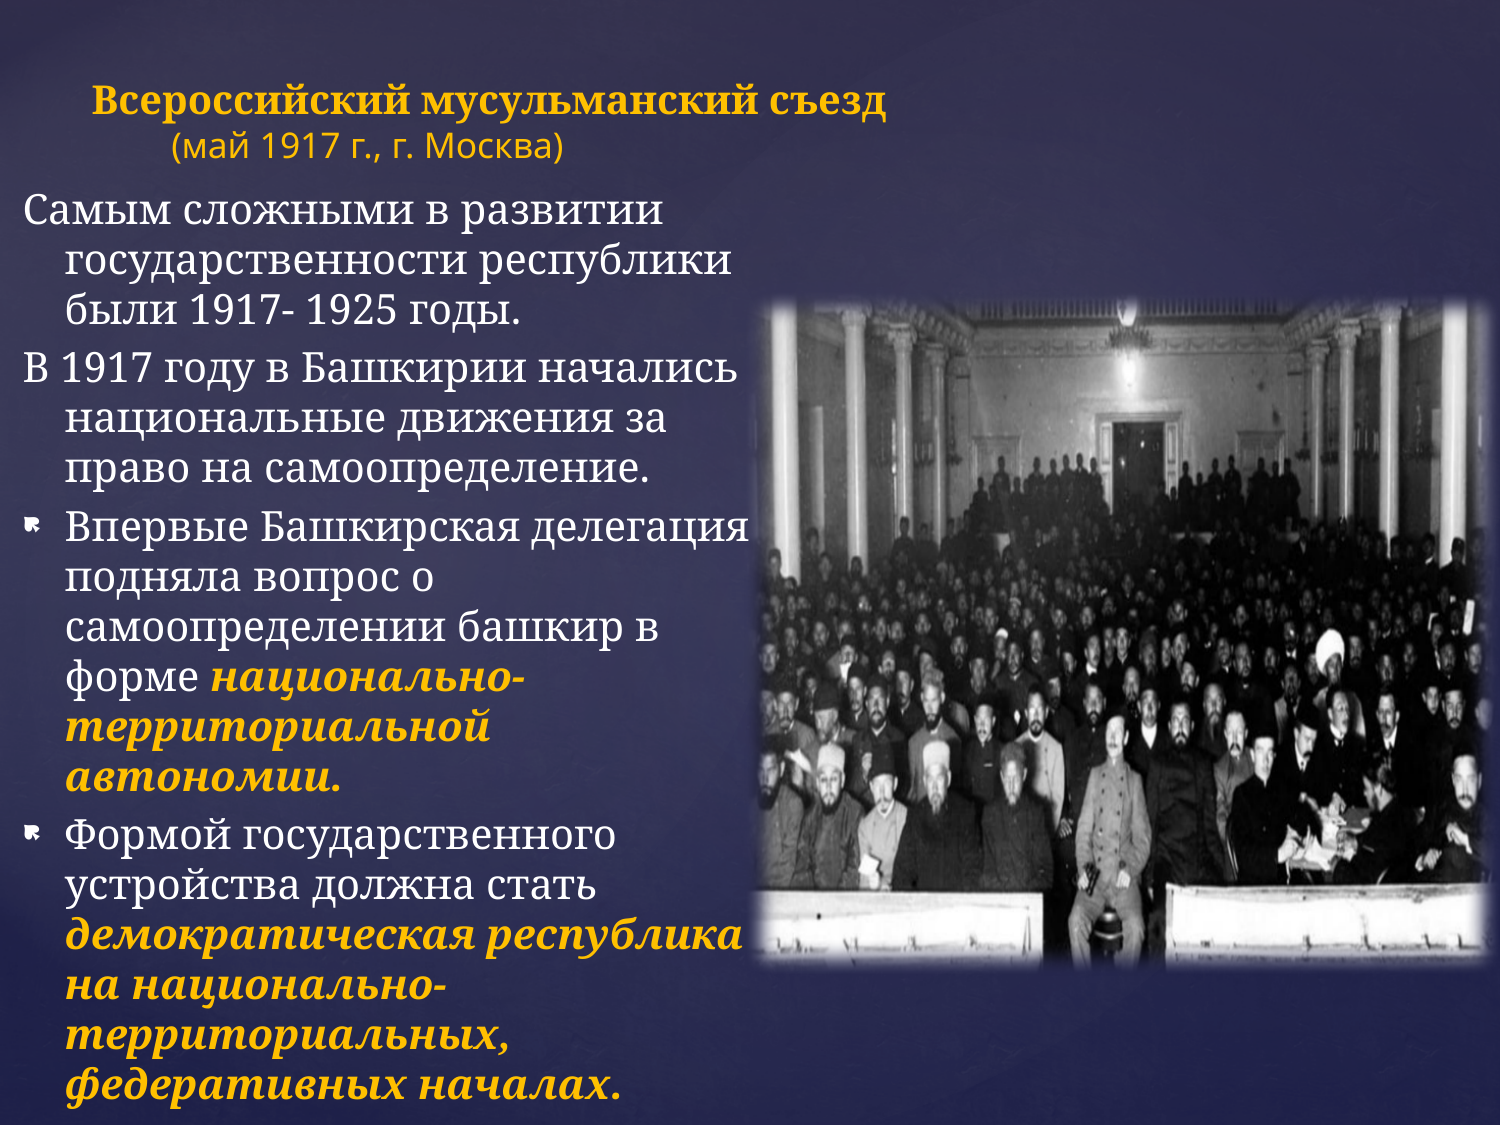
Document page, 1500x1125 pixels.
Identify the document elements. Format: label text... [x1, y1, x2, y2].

title Всероссийский мусульманский съезд (май 1917 г., г. Москва) [76, 19, 1427, 173]
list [743, 290, 1500, 977]
list Самым сложными в развитии государственности республики были 1917- 1925 годы. В 1917 году в Башкирии начались национальные движения за право на самоопределение. Впервые Башкирская делегация подняла вопрос о самоопределении башкир в форме национально-территориальной автономии. Формой государственного устройства должна стать демократическая республика на национально-территориальных, федеративных началах. [4, 184, 774, 1106]
